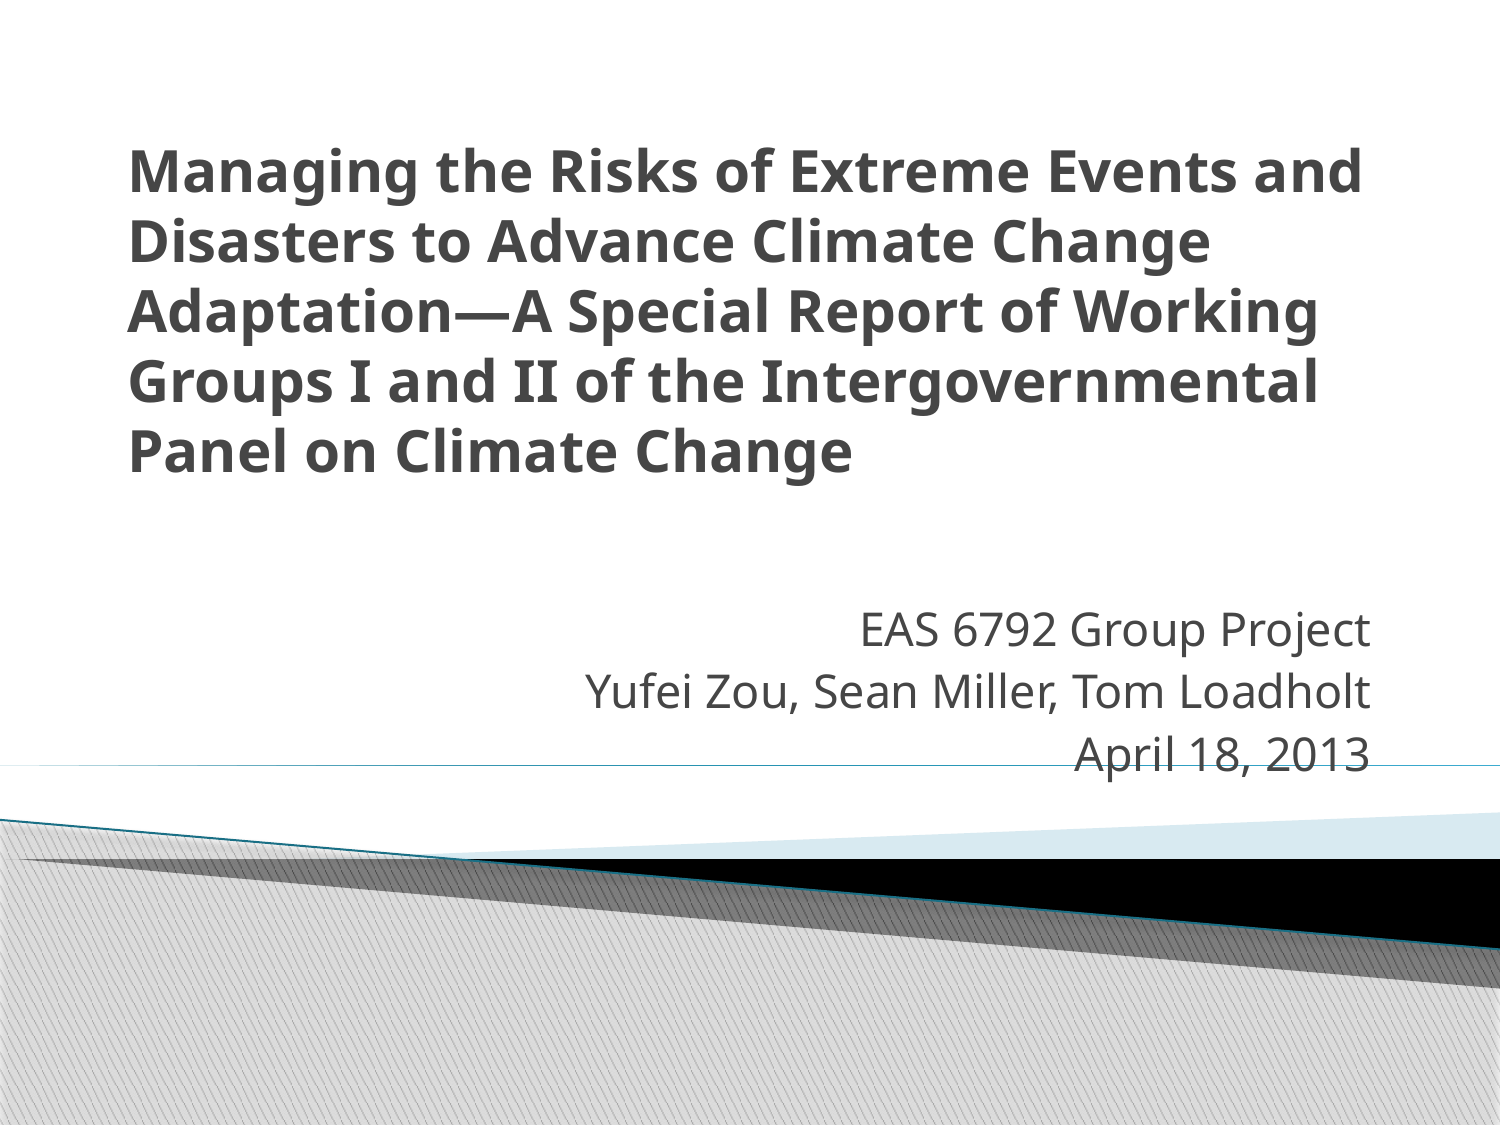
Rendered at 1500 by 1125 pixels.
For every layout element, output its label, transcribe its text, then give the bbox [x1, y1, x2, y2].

subtitle EAS 6792 Group Project Yufei Zou, Sean Miller, Tom Loadholt April 18, 2013 [112, 592, 1388, 790]
picture [5, 859, 1500, 989]
title Managing the Risks of Extreme Events and Disasters to Advance Climate Change Adaptation—A Special Report of Working Groups I and II of the Intergovernmental Panel on Climate Change [112, 249, 1388, 492]
